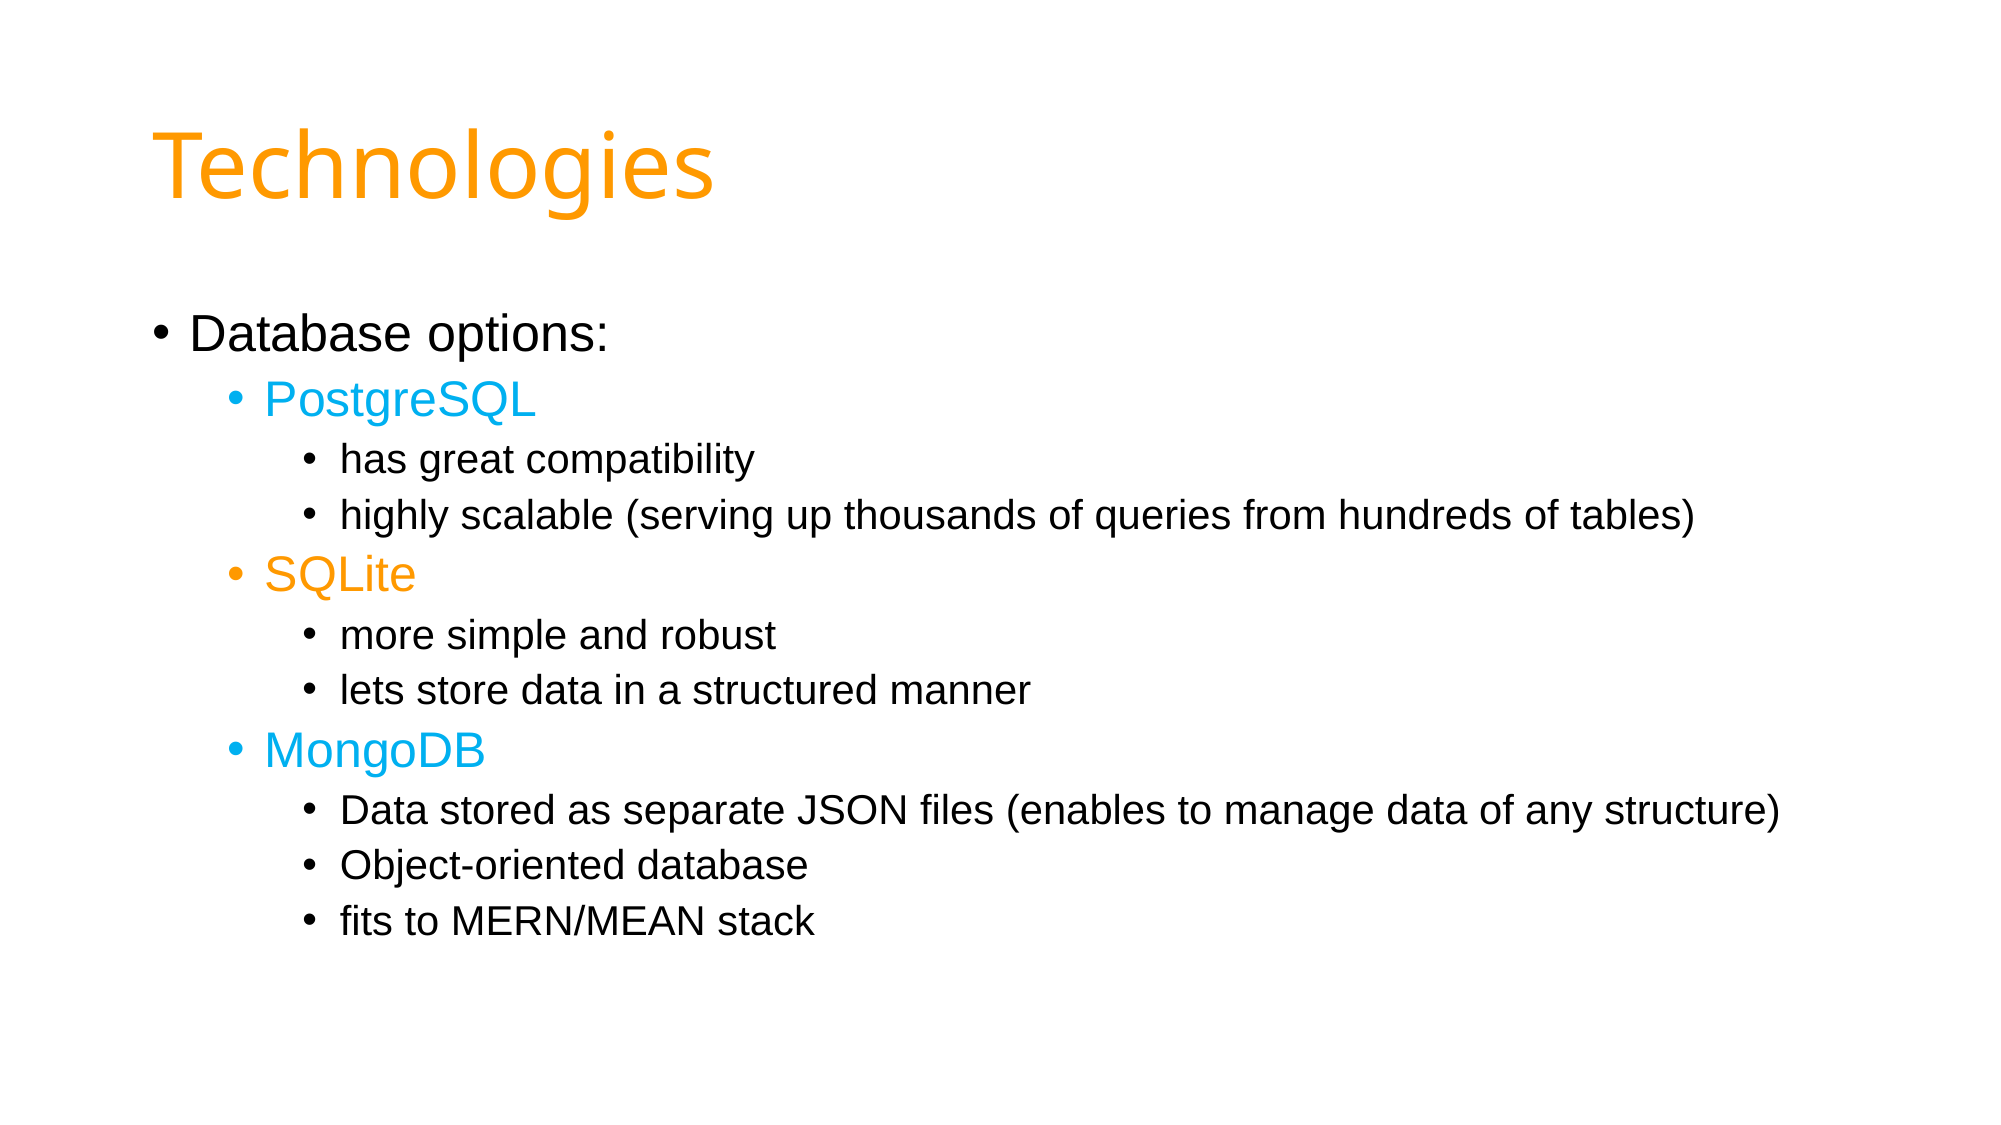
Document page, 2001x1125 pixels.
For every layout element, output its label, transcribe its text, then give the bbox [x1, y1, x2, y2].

list Database options: PostgreSQL has great compatibility highly scalable (serving up thousands of queries from hundreds of tables) SQLite more simple and robust lets store data in a structured manner MongoDB Data stored as separate JSON files (enables to manage data of any structure) Object-oriented database fits to MERN/MEAN stack [137, 299, 1863, 1014]
title Technologies [137, 59, 1863, 278]
